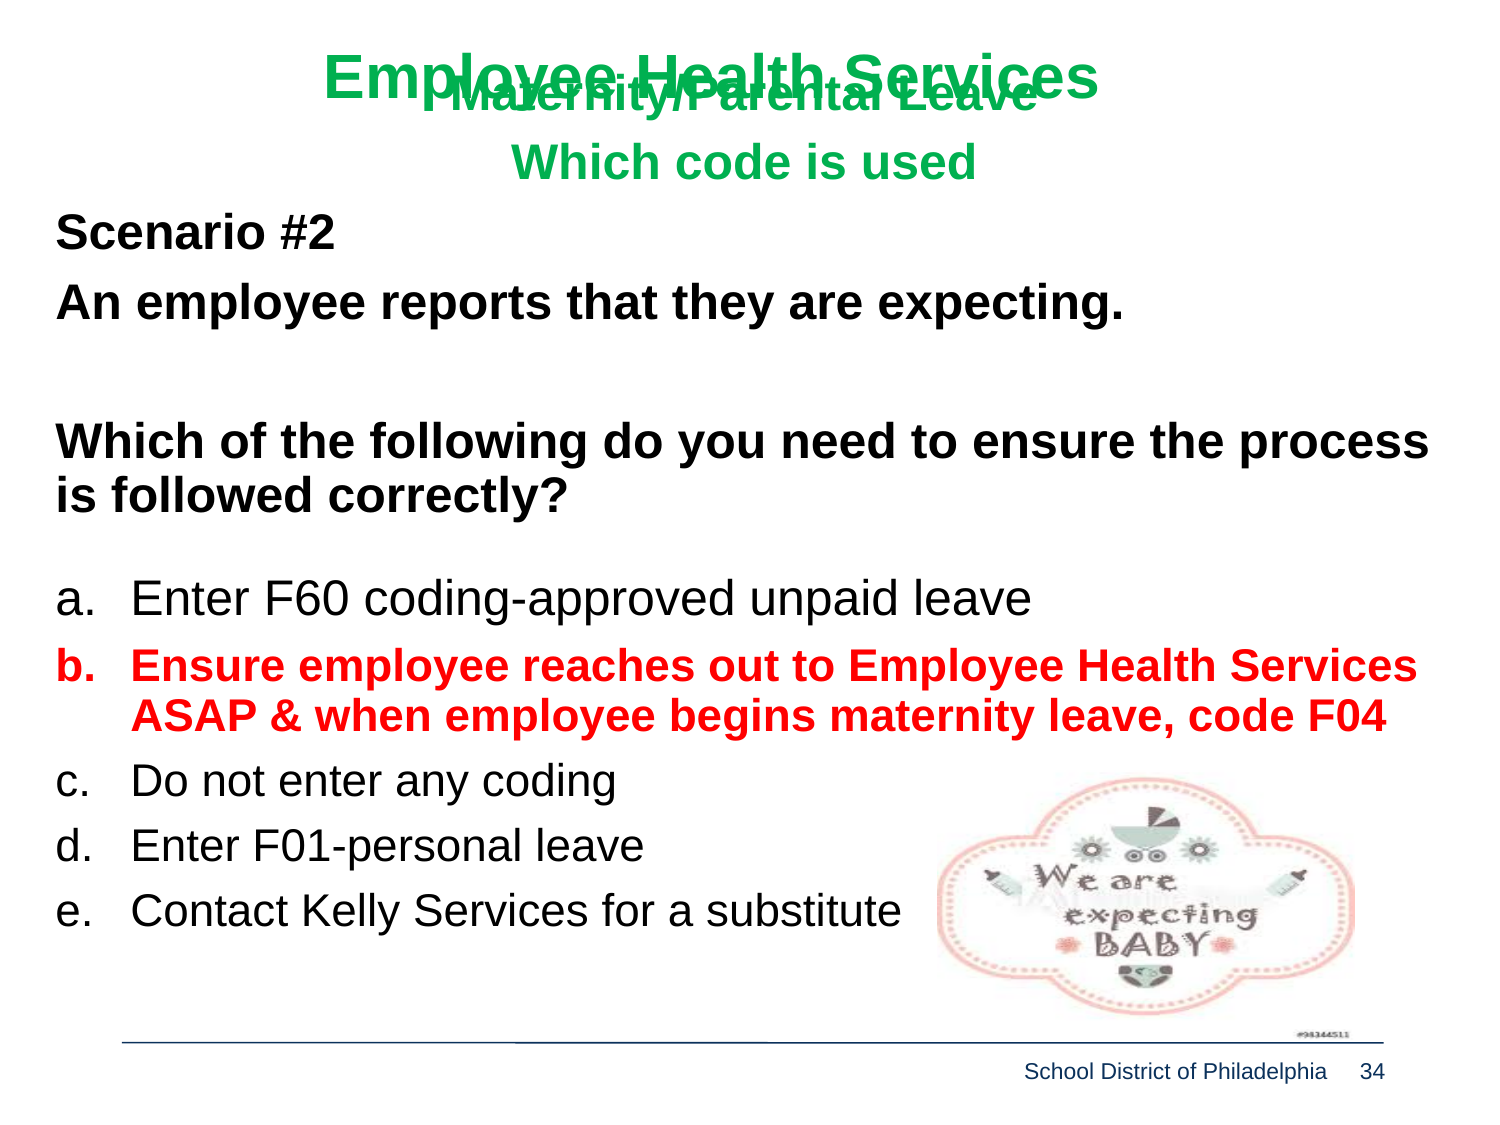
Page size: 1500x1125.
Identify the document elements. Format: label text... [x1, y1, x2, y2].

list Employee Health Services [40, 36, 1385, 59]
picture [937, 752, 1355, 1041]
list Maternity/Parental Leave Which code is used Scenario #2 An employee reports that they are expecting. Which of the following do you need to ensure the process is followed correctly? Enter F60 coding-approved unpaid leave Ensure employee reaches out to Employee Health Services ASAP & when employee begins maternity leave, code F04 Do not enter any coding Enter F01-personal leave Contact Kelly Services for a substitute [40, 59, 1449, 974]
